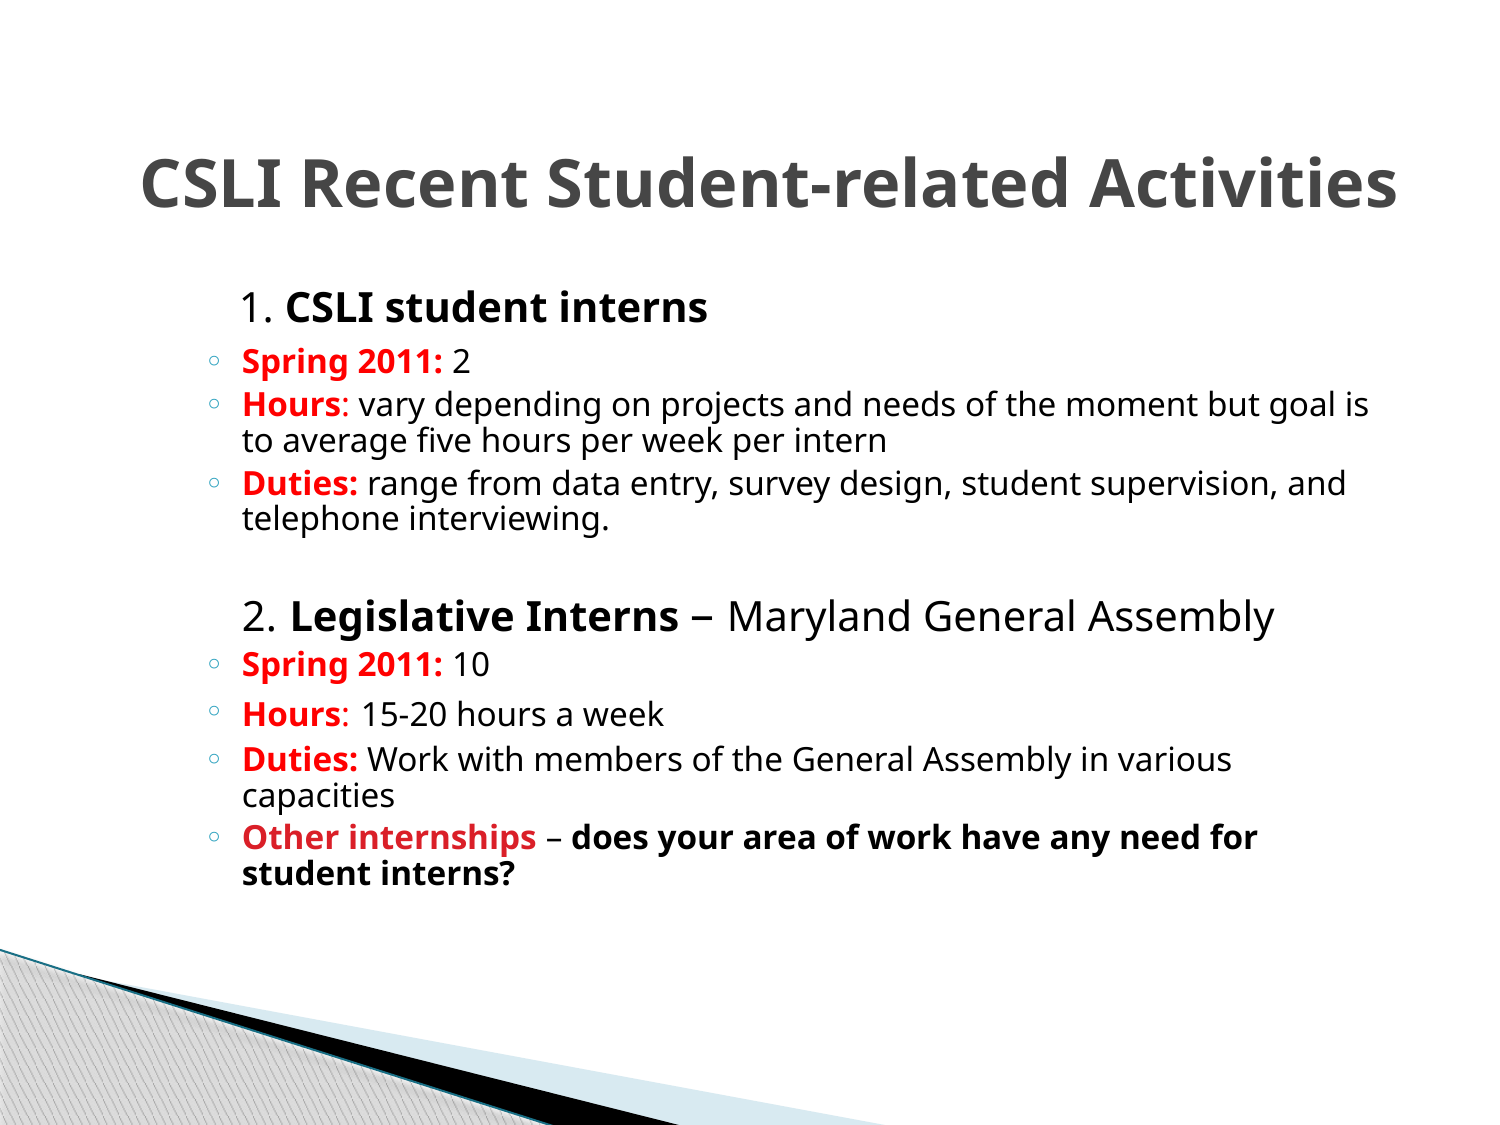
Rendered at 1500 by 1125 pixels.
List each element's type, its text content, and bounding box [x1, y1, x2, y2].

list 1. CSLI student interns Spring 2011: 2 Hours: vary depending on projects and needs of the moment but goal is to average five hours per week per intern Duties: range from data entry, survey design, student supervision, and telephone interviewing. 2. Legislative Interns – Maryland General Assembly Spring 2011: 10 Hours: 15-20 hours a week Duties: Work with members of the General Assembly in various capacities Other internships – does your area of work have any need for student interns? [125, 249, 1387, 950]
title CSLI Recent Student-related Activities [125, 125, 1425, 238]
